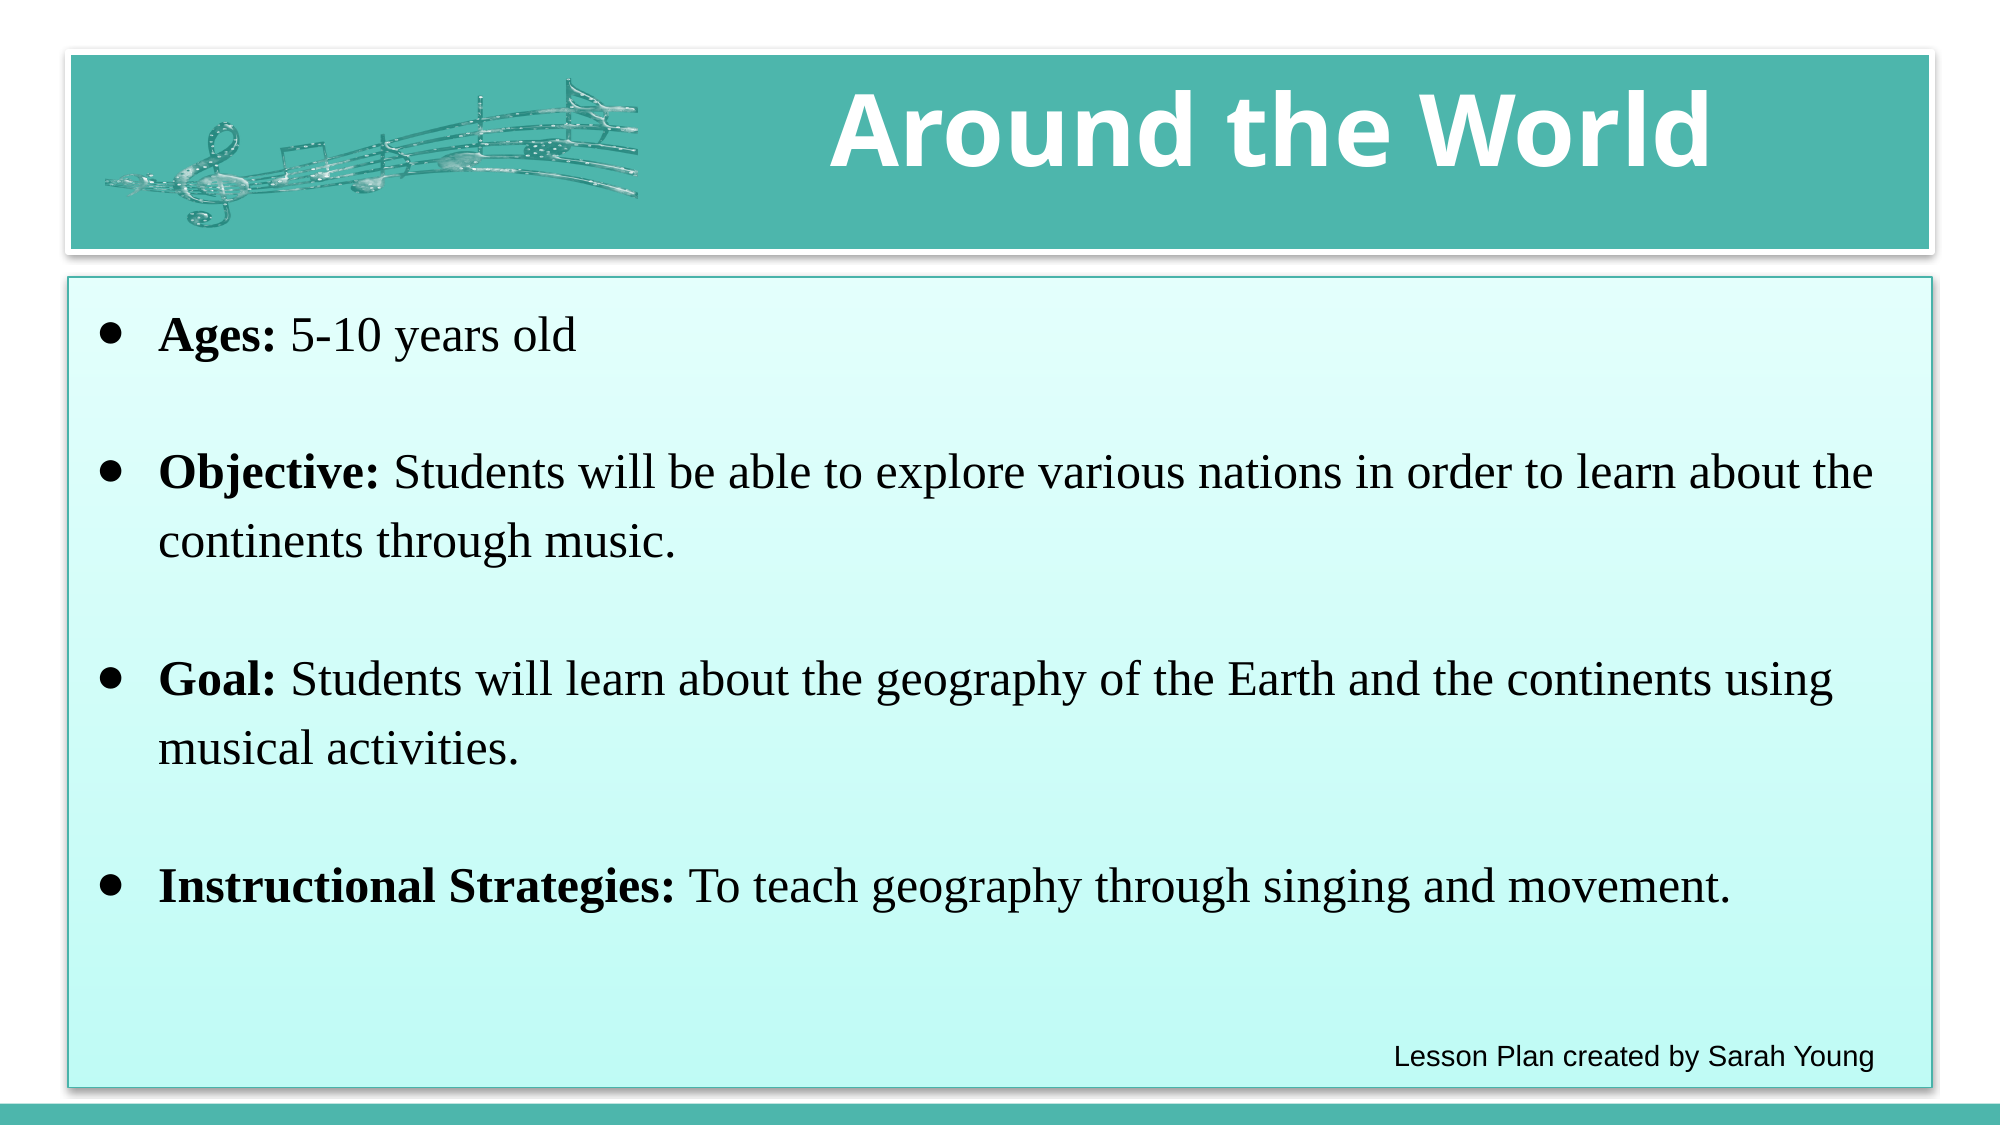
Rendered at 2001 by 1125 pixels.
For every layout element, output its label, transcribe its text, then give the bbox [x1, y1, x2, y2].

text_box Lesson Plan created by Sarah Young [1378, 1029, 1927, 1081]
title Around the World [68, 51, 1932, 252]
list Ages: 5-10 years old Objective: Students will be able to explore various nations in order to learn about the continents through music. Goal: Students will learn about the geography of the Earth and the continents using musical activities. Instructional Strategies: To teach geography through singing and movement. [68, 276, 1932, 1088]
picture [105, 69, 638, 241]
